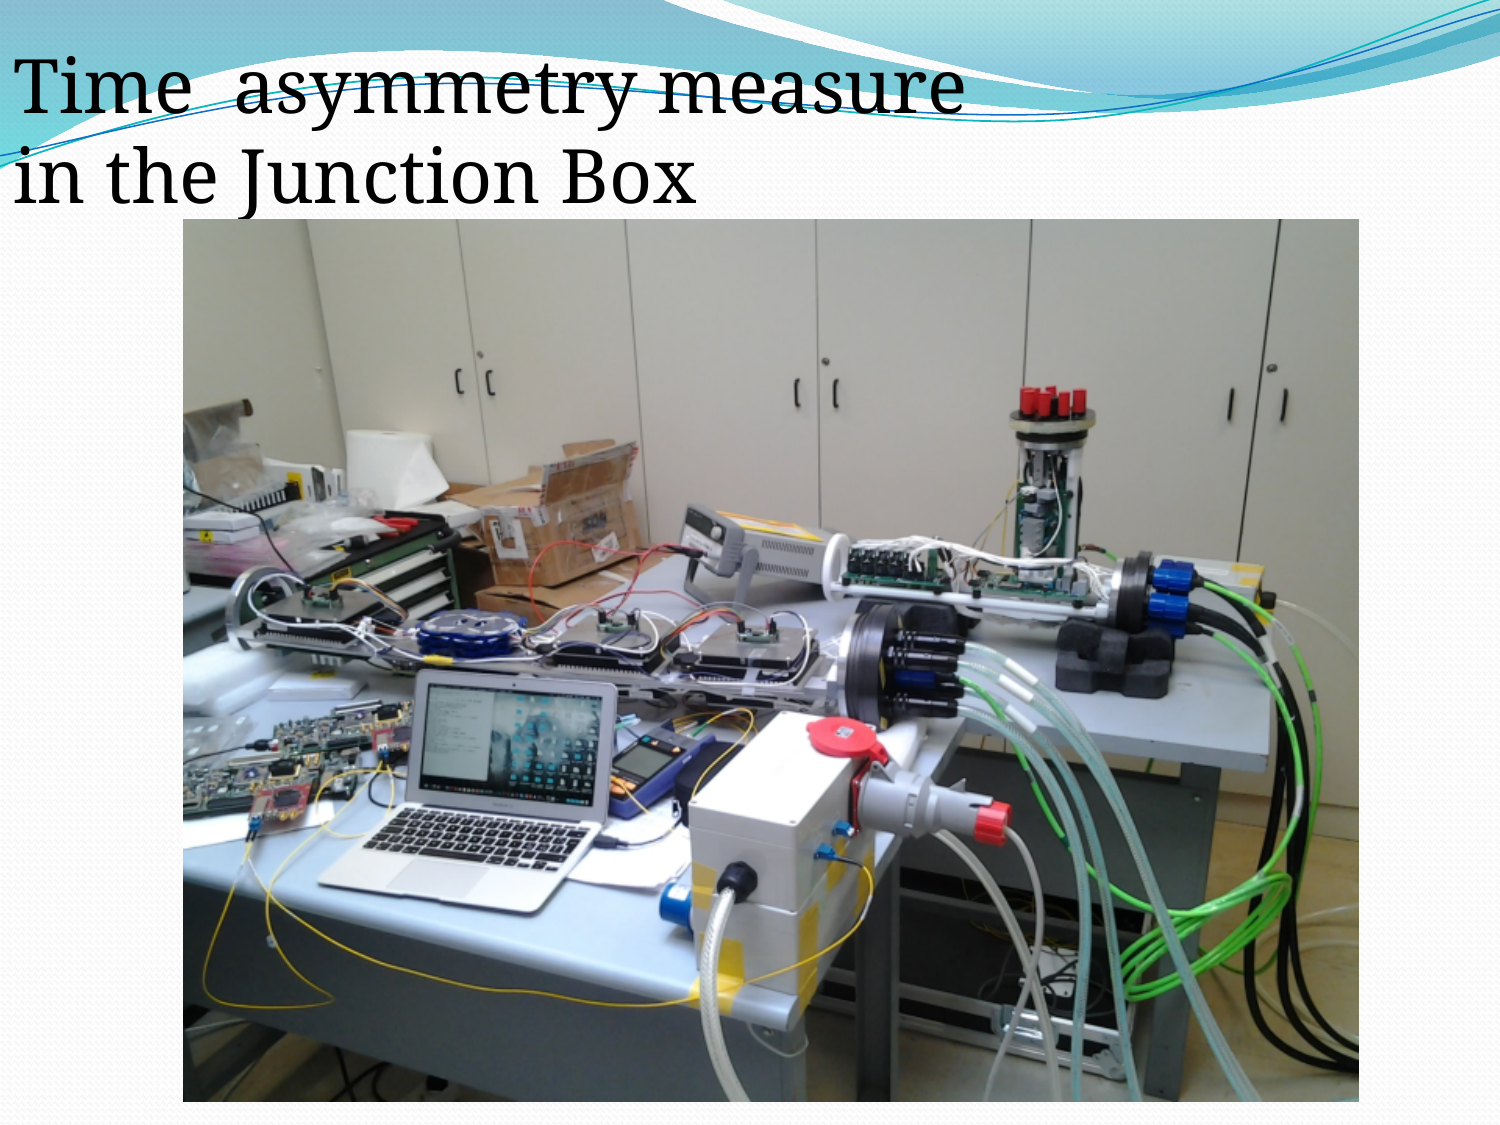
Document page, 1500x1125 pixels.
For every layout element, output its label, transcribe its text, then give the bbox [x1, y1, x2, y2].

picture [182, 219, 1359, 1102]
text_box Time asymmetry measure in the Junction Box [0, 30, 1247, 226]
